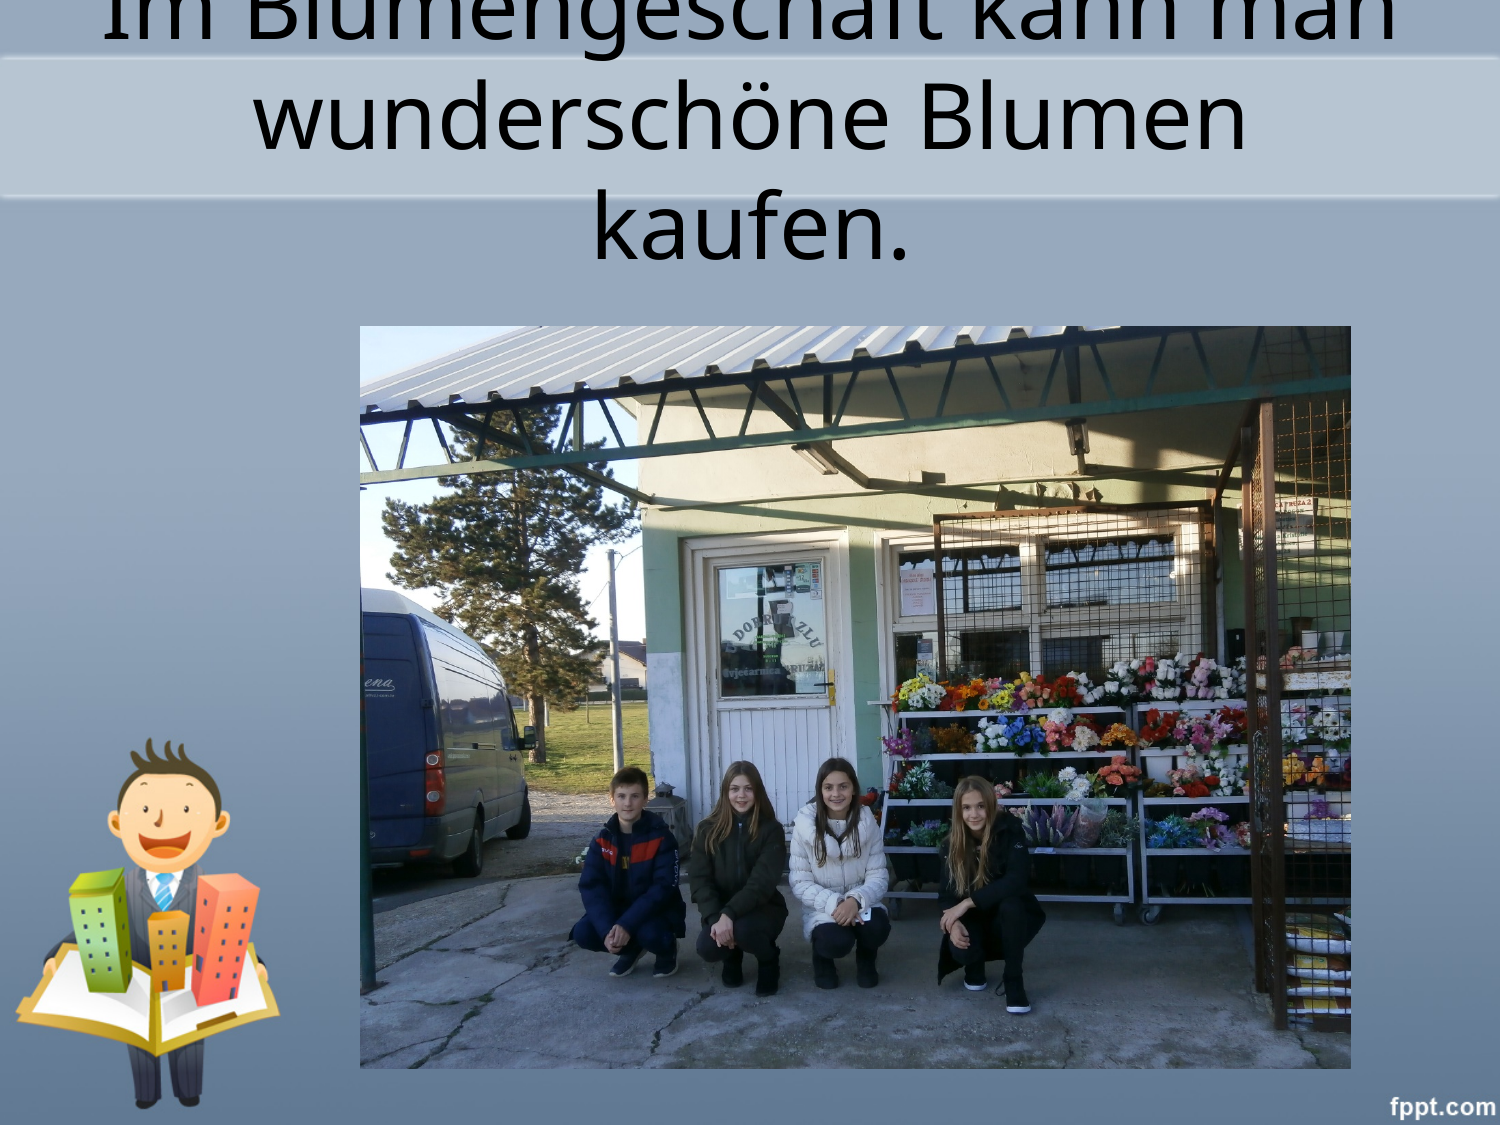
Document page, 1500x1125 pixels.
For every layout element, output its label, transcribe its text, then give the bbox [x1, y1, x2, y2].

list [360, 326, 1351, 1069]
title Im Blumengeschäft kann man wunderschöne Blumen kaufen. [76, 19, 1427, 207]
picture [0, 0, 1500, 1125]
